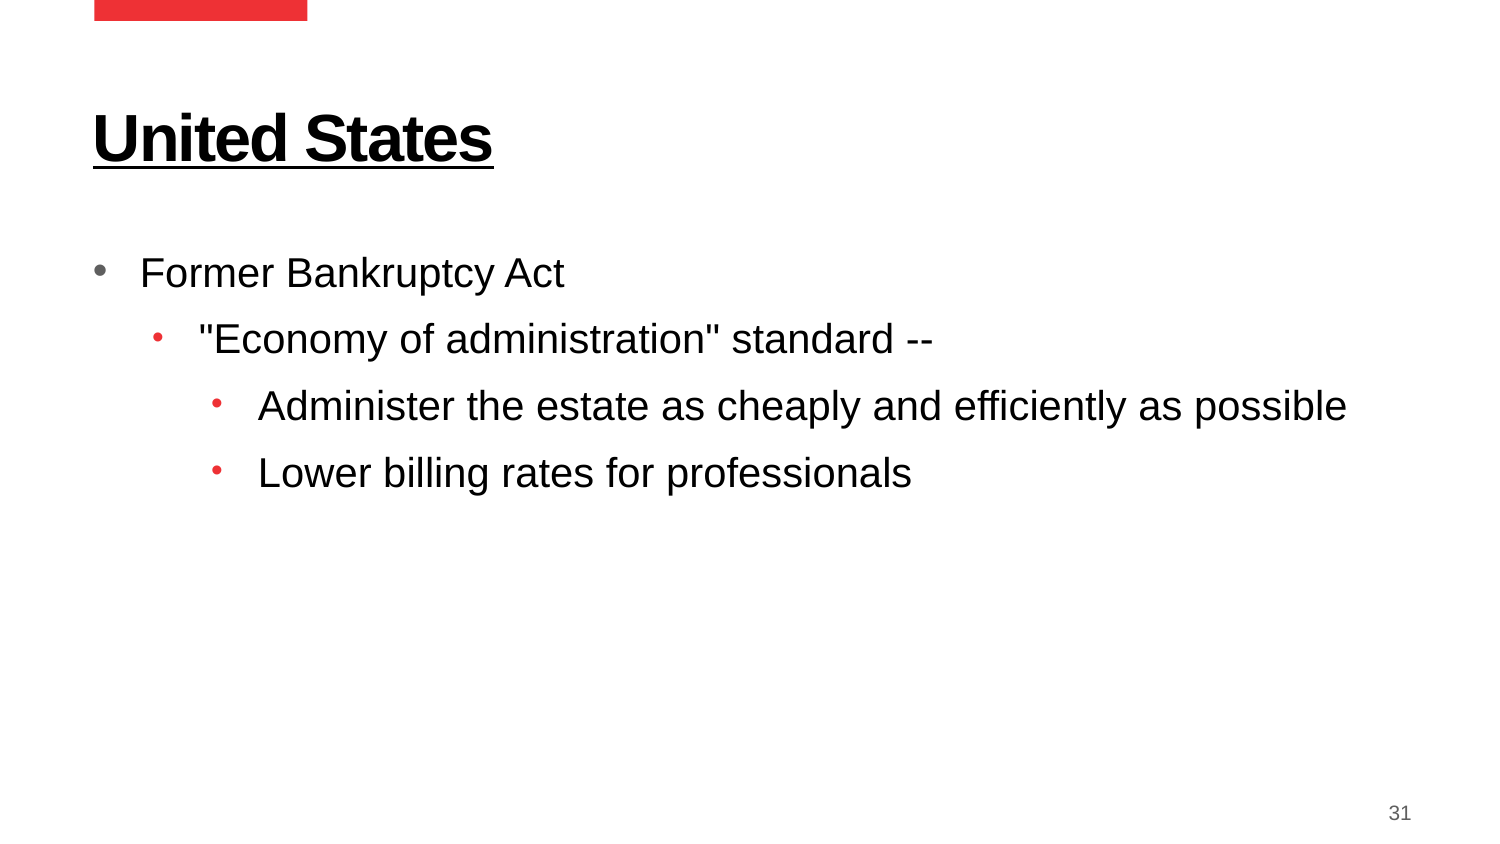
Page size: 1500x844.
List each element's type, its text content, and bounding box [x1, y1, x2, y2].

slide_number 31 [1278, 795, 1412, 829]
list Former Bankruptcy Act "Economy of administration" standard -- Administer the estate as cheaply and efficiently as possible Lower billing rates for professionals [92, 245, 1412, 777]
title United States [92, 104, 1412, 172]
